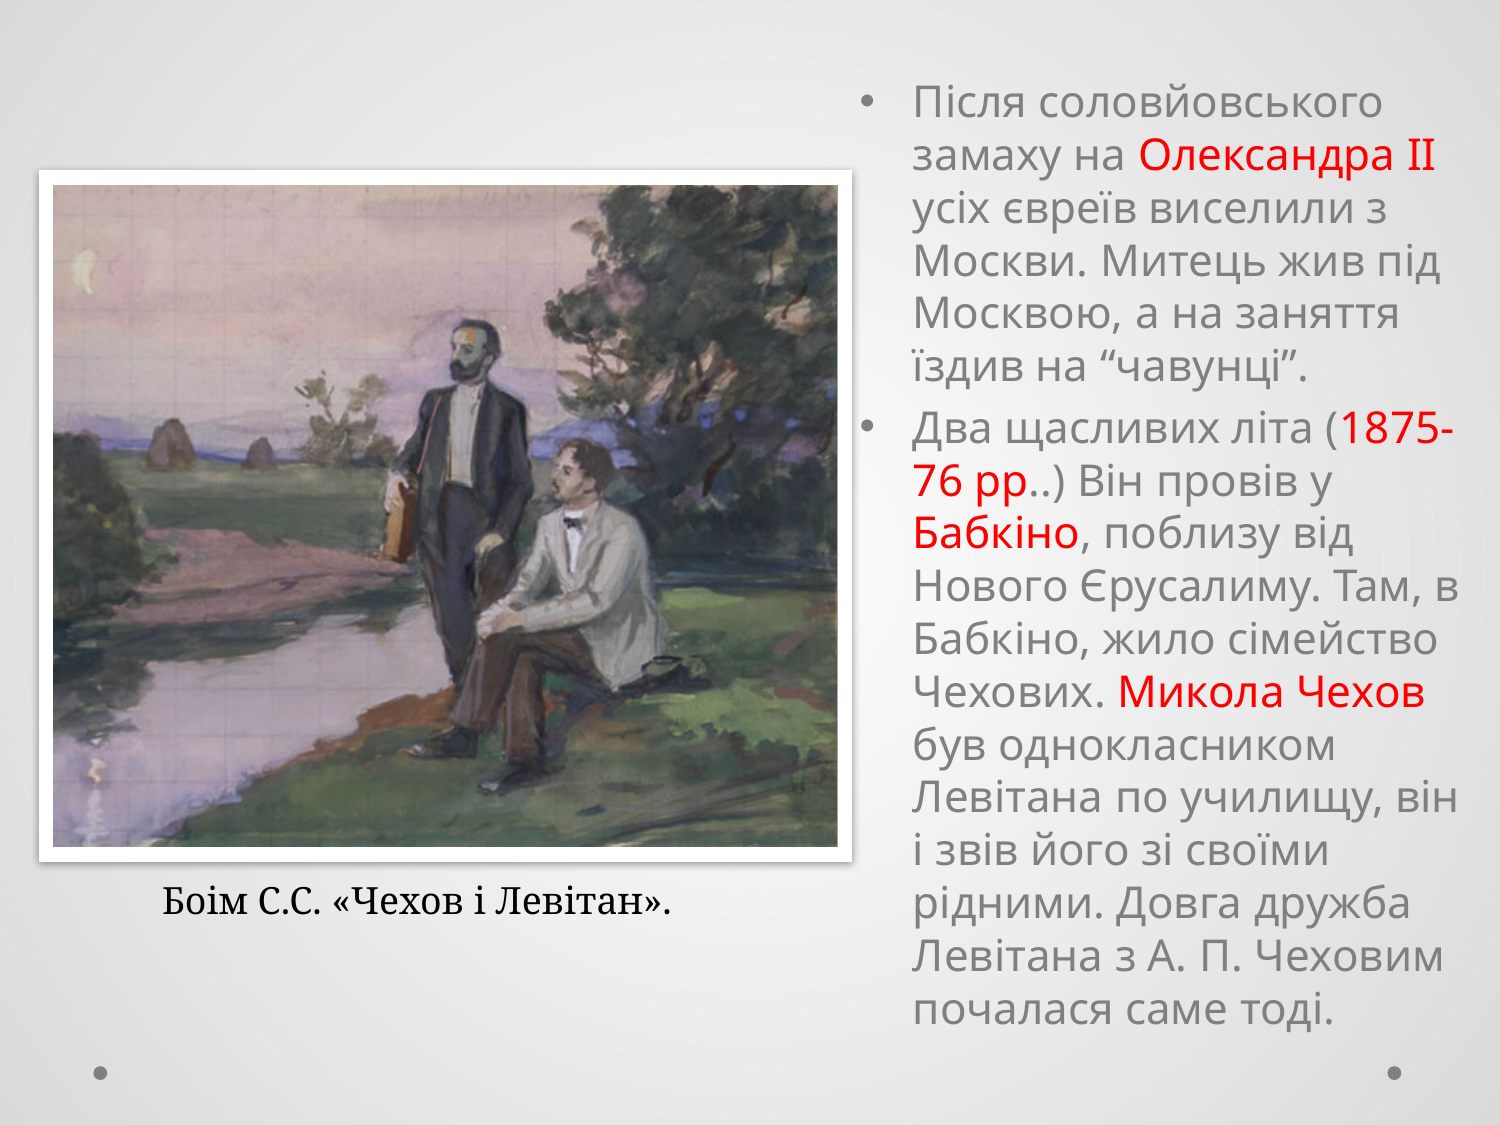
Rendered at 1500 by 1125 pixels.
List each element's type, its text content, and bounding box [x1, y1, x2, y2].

picture [52, 184, 839, 848]
text_box Боім С.С. «Чехов і Левітан». [147, 869, 688, 930]
list Після соловйовського замаху на Олександра II усіх євреїв виселили з Москви. Митець жив під Москвою, а на заняття їздив на “чавунці”. Два щасливих літа (1875-76 рр..) Він провів у Бабкіно, поблизу від Нового Єрусалиму. Там, в Бабкіно, жило сімейство Чехових. Микола Чехов був однокласником Левітана по училищу, він і звів його зі своїми рідними. Довга дружба Левітана з А. П. Чеховим почалася саме тоді. [844, 66, 1483, 1083]
